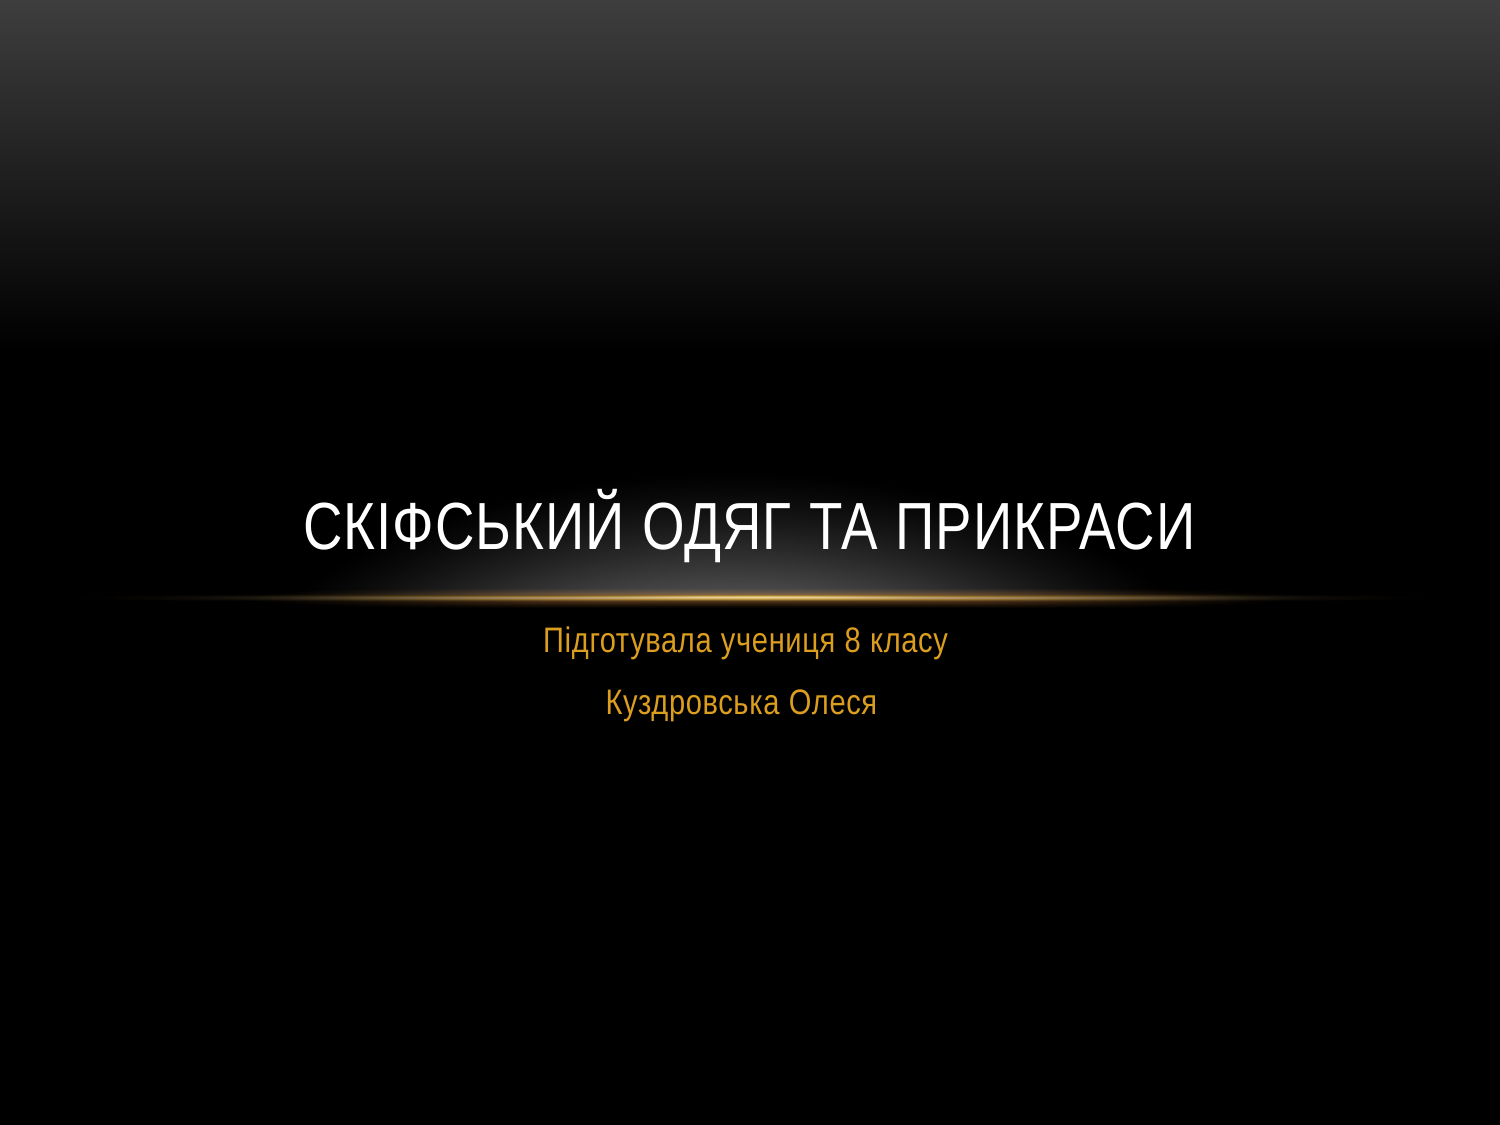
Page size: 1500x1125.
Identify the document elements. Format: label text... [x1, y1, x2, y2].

subtitle Підготувала учениця 8 класу Куздровська Олеся [383, 609, 1109, 819]
title Скіфський одяг та прикраси [112, 329, 1388, 571]
picture [0, 0, 1500, 750]
